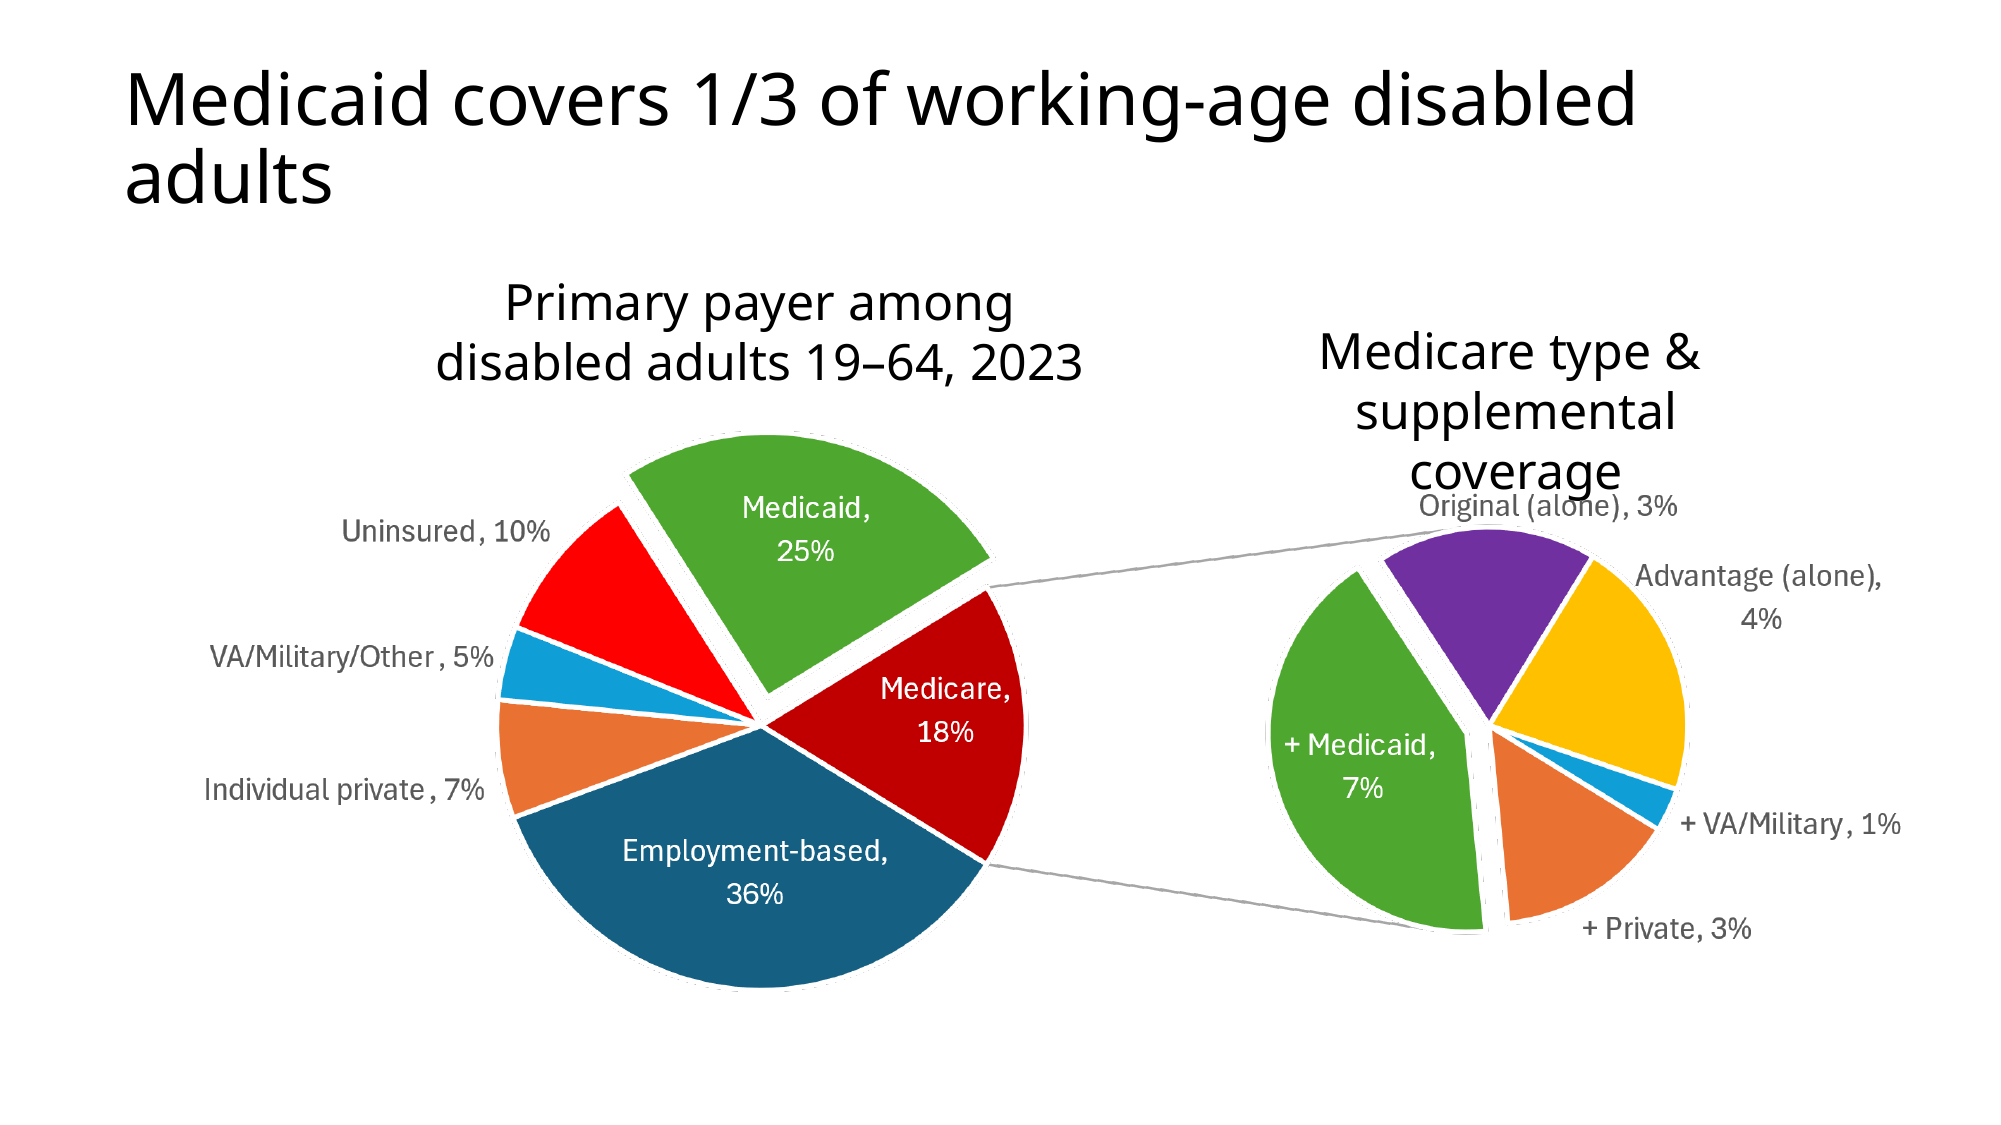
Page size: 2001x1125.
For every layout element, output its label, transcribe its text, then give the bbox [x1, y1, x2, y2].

text_box Primary payer among disabled adults 19–64, 2023 [389, 263, 1131, 352]
text_box Medicare type & supplemental coverage [1235, 311, 1798, 352]
picture [151, 352, 1915, 1071]
title Medicaid covers 1/3 of working-age disabled adults [109, 54, 1876, 227]
